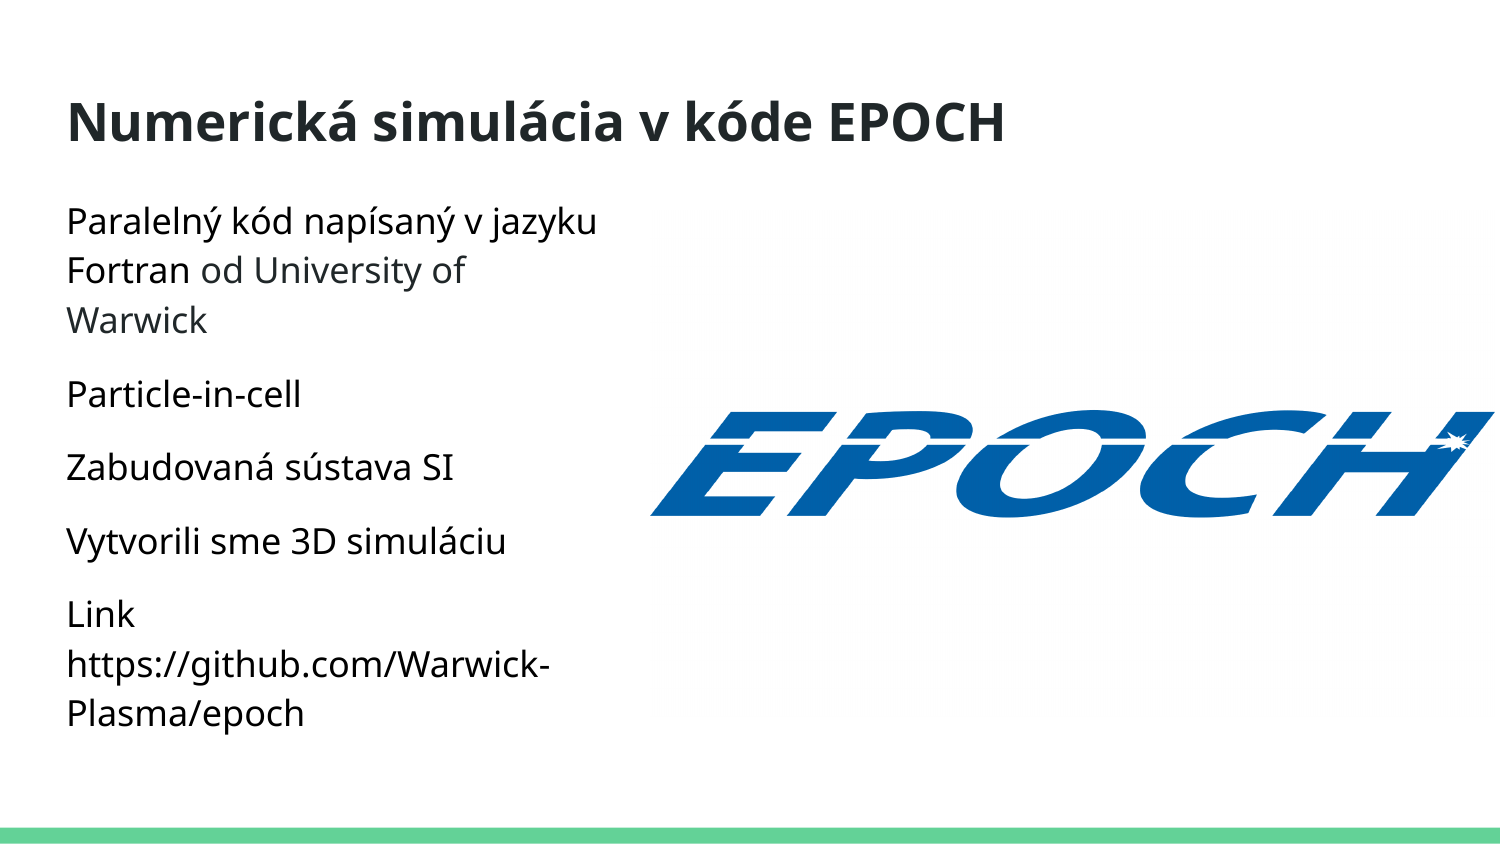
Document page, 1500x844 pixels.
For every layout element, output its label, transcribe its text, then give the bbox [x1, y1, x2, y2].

picture [650, 209, 1496, 717]
list Paralelný kód napísaný v jazyku Fortran od University of Warwick Particle-in-cell Zabudovaná sústava SI Vytvorili sme 3D simuláciu Link https://github.com/Warwick-Plasma/epoch [51, 177, 617, 750]
title Numerická simulácia v kóde EPOCH [51, 72, 1449, 167]
